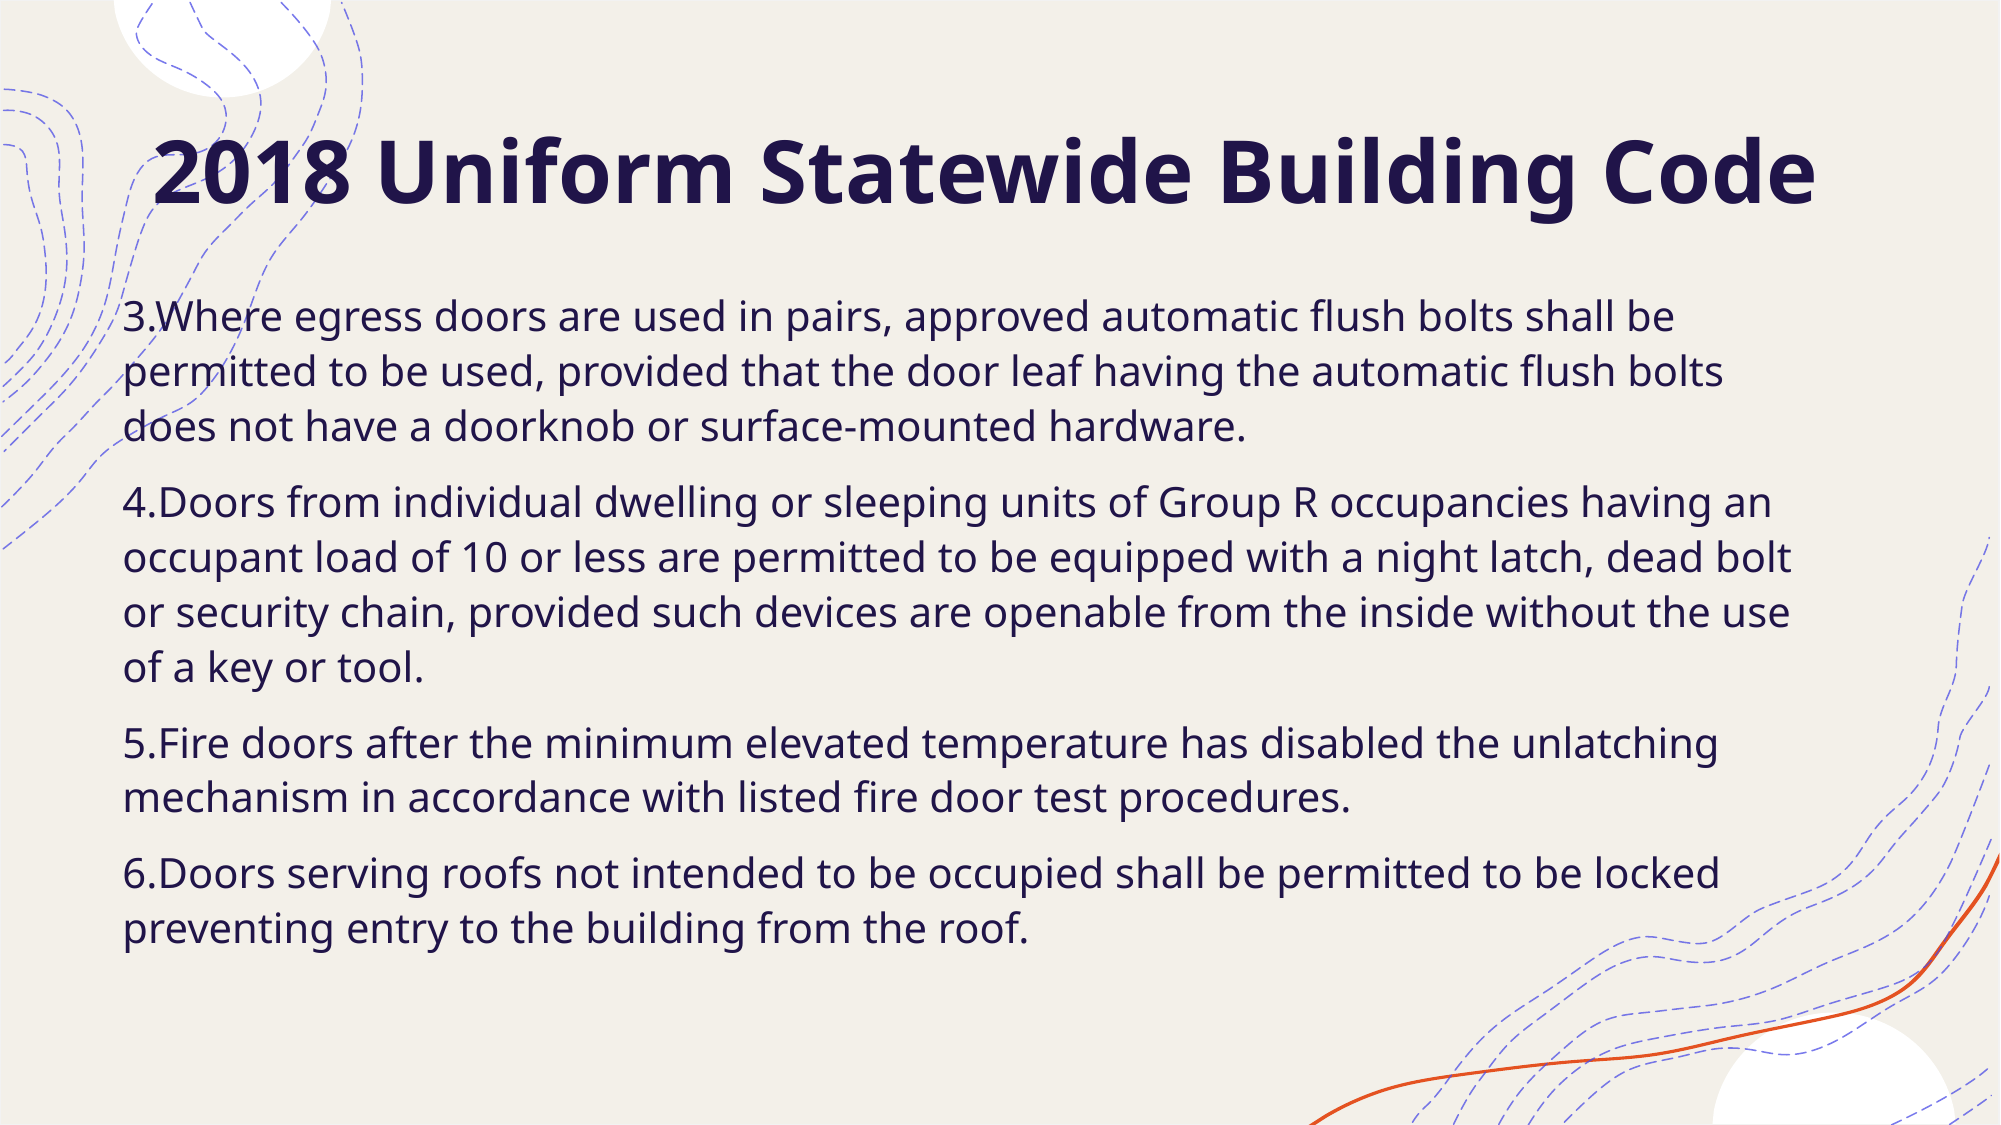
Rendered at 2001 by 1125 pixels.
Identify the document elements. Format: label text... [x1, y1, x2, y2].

list 3.Where egress doors are used in pairs, approved automatic flush bolts shall be permitted to be used, provided that the door leaf having the automatic flush bolts does not have a doorknob or surface-mounted hardware. 4.Doors from individual dwelling or sleeping units of Group R occupancies having an occupant load of 10 or less are permitted to be equipped with a night latch, dead bolt or security chain, provided such devices are openable from the inside without the use of a key or tool. 5.Fire doors after the minimum elevated temperature has disabled the unlatching mechanism in accordance with listed fire door test procedures. 6.Doors serving roofs not intended to be occupied shall be permitted to be locked preventing entry to the building from the roof. [107, 277, 1833, 992]
title 2018 Uniform Statewide Building Code [137, 59, 1863, 278]
